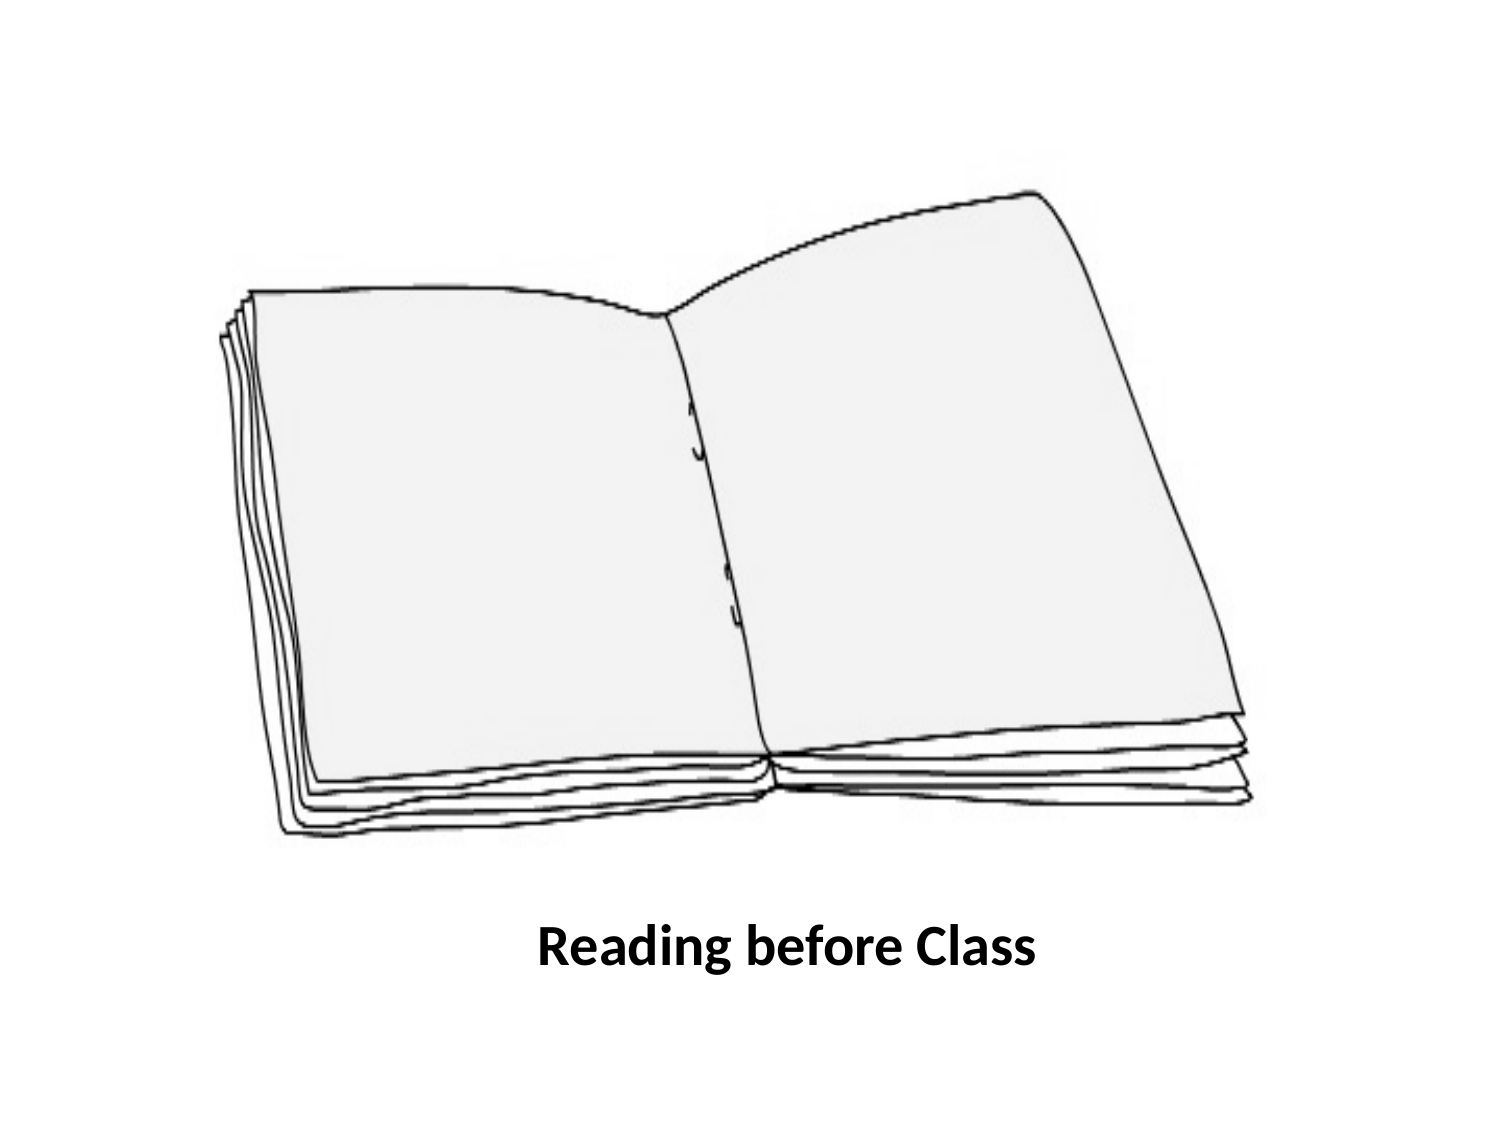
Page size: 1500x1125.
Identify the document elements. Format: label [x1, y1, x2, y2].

picture [99, 49, 1419, 1055]
